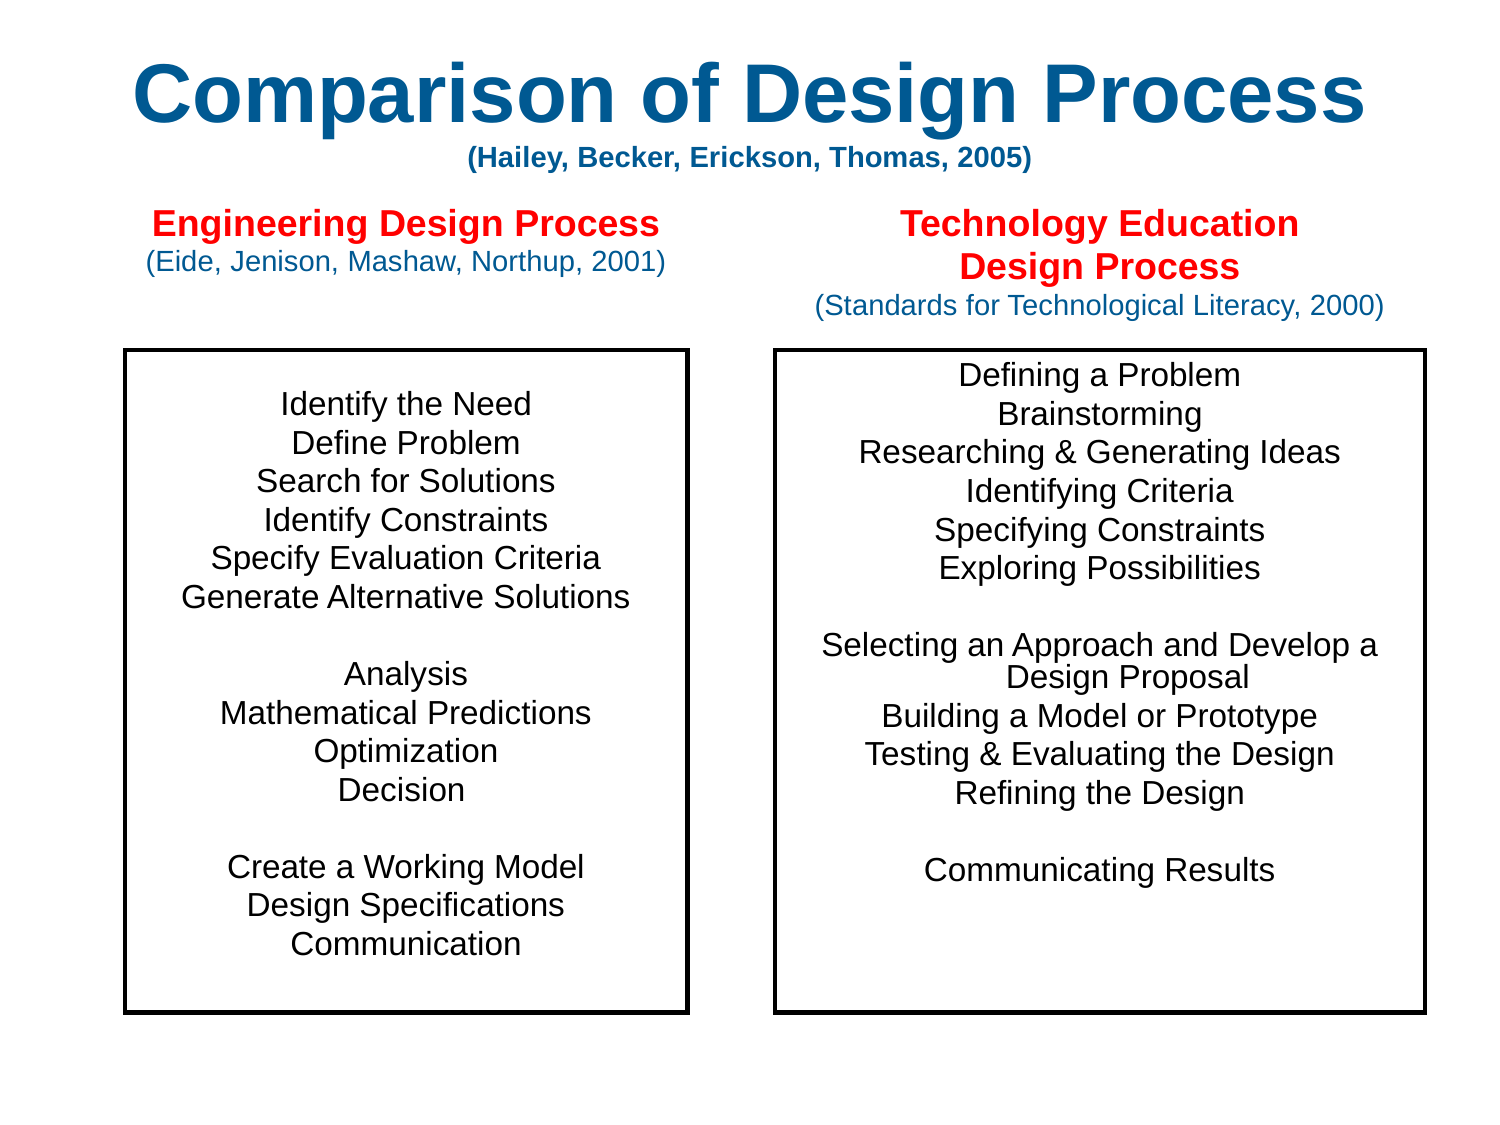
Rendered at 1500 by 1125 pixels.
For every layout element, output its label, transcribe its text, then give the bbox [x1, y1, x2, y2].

title Comparison of Design Process (Hailey, Becker, Erickson, Thomas, 2005) [74, 12, 1426, 201]
text_box [125, 349, 688, 1013]
list Engineering Design Process (Eide, Jenison, Mashaw, Northup, 2001) Identify the Need Define Problem Search for Solutions Identify Constraints Specify Evaluation Criteria Generate Alternative Solutions Analysis Mathematical Predictions Optimization Decision Create a Working Model Design Specifications Communication [74, 199, 738, 1076]
text_box [774, 349, 1425, 1013]
list Technology Education Design Process (Standards for Technological Literacy, 2000) Defining a Problem Brainstorming Researching & Generating Ideas Identifying Criteria Specifying Constraints Exploring Possibilities Selecting an Approach and Develop a Design Proposal Building a Model or Prototype Testing & Evaluating the Design Refining the Design Communicating Results [774, 199, 1426, 1076]
